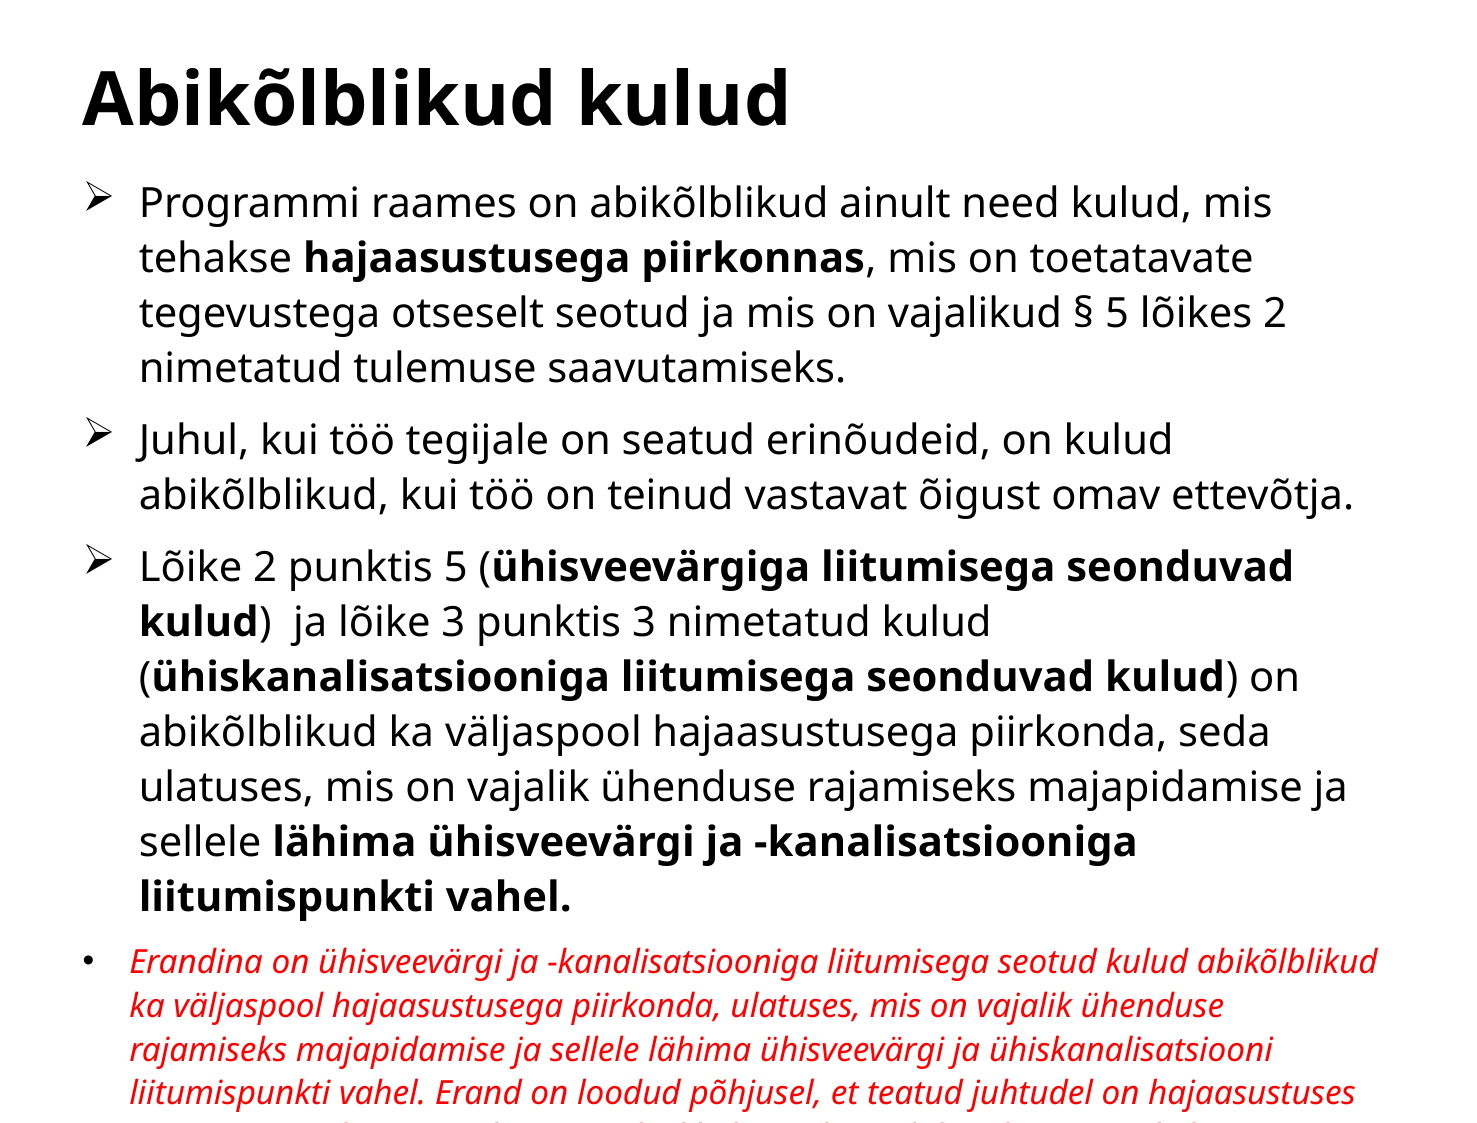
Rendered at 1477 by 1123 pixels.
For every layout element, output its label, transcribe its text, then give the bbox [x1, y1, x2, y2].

title Abikõlblikud kulud [82, 53, 1382, 160]
list Programmi raames on abikõlblikud ainult need kulud, mis tehakse hajaasustusega piirkonnas, mis on toetatavate tegevustega otseselt seotud ja mis on vajalikud § 5 lõikes 2 nimetatud tulemuse saavutamiseks. Juhul, kui töö tegijale on seatud erinõudeid, on kulud abikõlblikud, kui töö on teinud vastavat õigust omav ettevõtja. Lõike 2 punktis 5 (ühisveevärgiga liitumisega seonduvad kulud) ja lõike 3 punktis 3 nimetatud kulud (ühiskanalisatsiooniga liitumisega seonduvad kulud) on abikõlblikud ka väljaspool hajaasustusega piirkonda, seda ulatuses, mis on vajalik ühenduse rajamiseks majapidamise ja sellele lähima ühisveevärgi ja -kanalisatsiooniga liitumispunkti vahel. Erandina on ühisveevärgi ja -kanalisatsiooniga liitumisega seotud kulud abikõlblikud ka väljaspool hajaasustusega piirkonda, ulatuses, mis on vajalik ühenduse rajamiseks majapidamise ja sellele lähima ühisveevärgi ja ühiskanalisatsiooni liitumispunkti vahel. Erand on loodud põhjusel, et teatud juhtudel on hajaasustuses asuva majapidamise jaoks majanduslikult soodsaim lahendus nõuetekohase joogivee kättesaadavuse tagamiseks või tekkiva reovee nõuetekohaseks kanaliseerimiseks liitumine ühisveevärgi või –kanalisatsiooniga. [82, 171, 1382, 1081]
